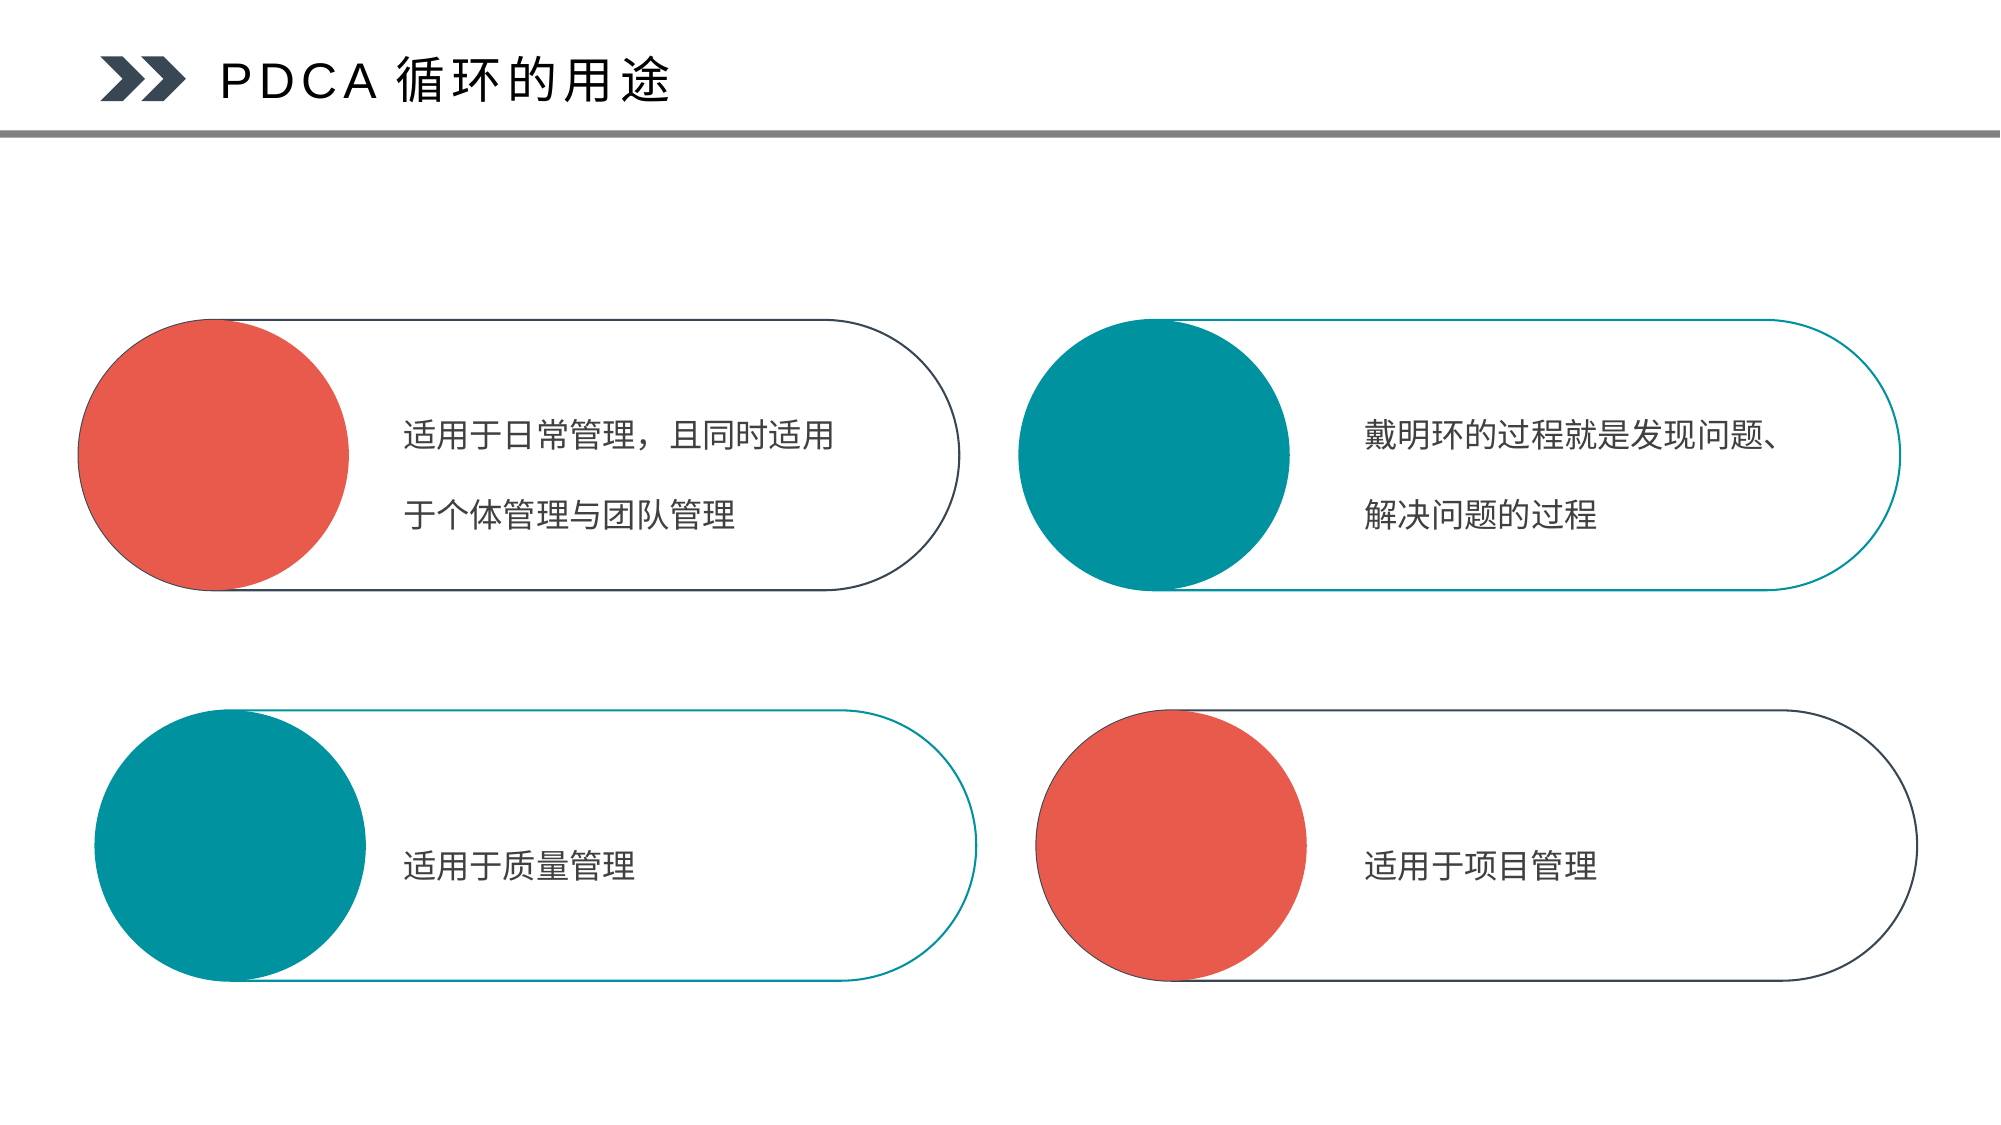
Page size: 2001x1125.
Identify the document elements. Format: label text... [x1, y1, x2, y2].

text_box 戴明环的过程就是发现问题、解决问题的过程 [1349, 366, 1795, 542]
text_box 适用于项目管理 [1349, 797, 1795, 893]
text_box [100, 56, 186, 102]
text_box [1161, 318, 1902, 592]
text_box [1035, 709, 1308, 982]
text_box [220, 318, 961, 592]
text_box [94, 709, 367, 982]
text_box 适用于质量管理 [388, 797, 833, 893]
text_box 适用于日常管理，且同时适用于个体管理与团队管理 [388, 366, 867, 542]
text_box [1185, 709, 1919, 982]
text_box [0, 129, 2000, 139]
text_box PDCA循环的用途 [198, 37, 691, 119]
text_box [245, 709, 978, 982]
text_box [77, 318, 350, 592]
text_box [1018, 318, 1291, 592]
